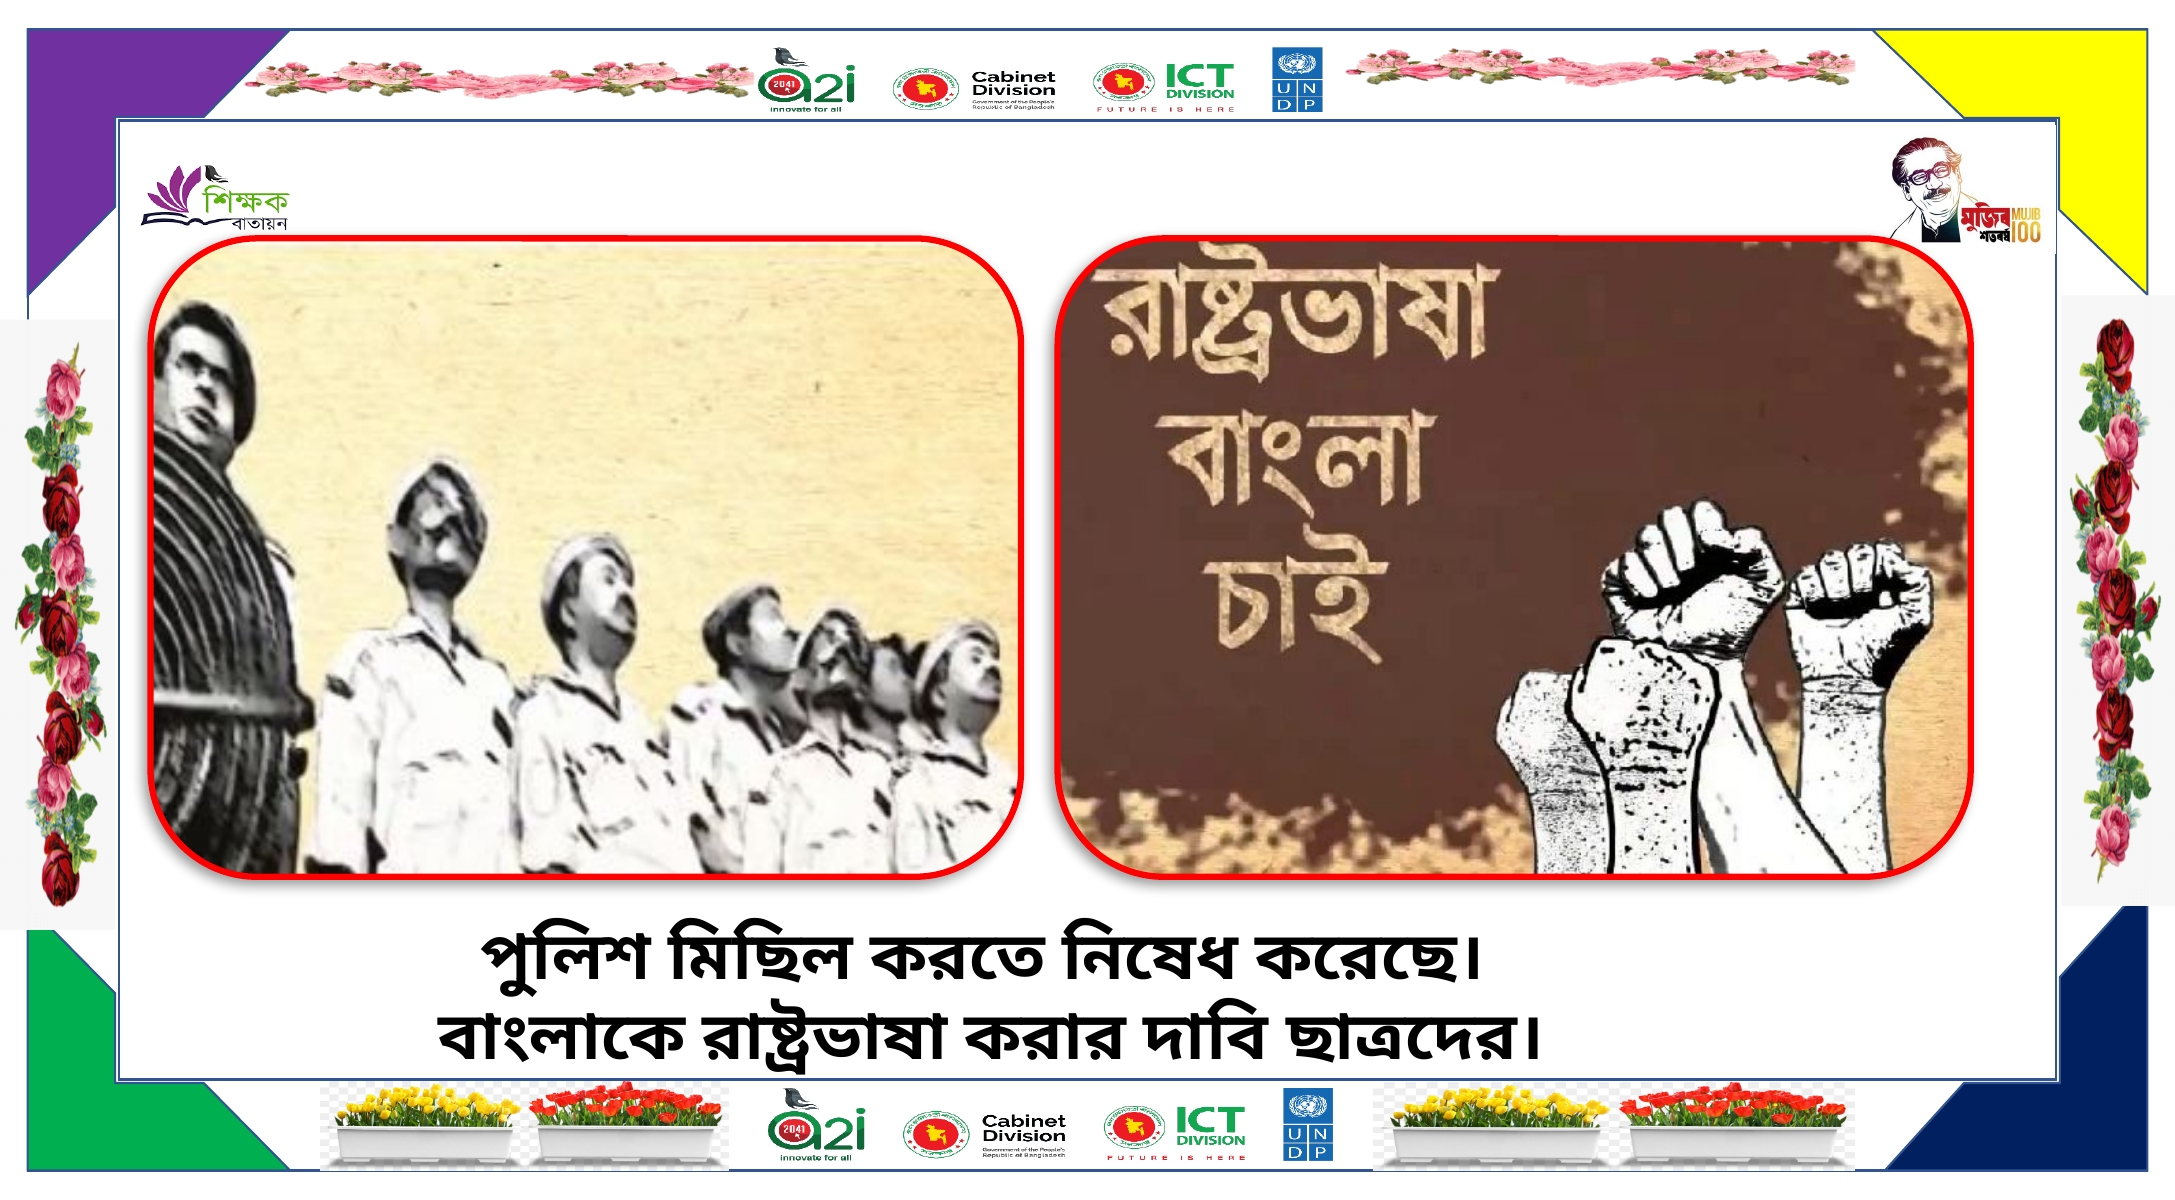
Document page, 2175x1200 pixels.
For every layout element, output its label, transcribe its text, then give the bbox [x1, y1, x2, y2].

picture [738, 1080, 1361, 1180]
picture [0, 320, 115, 930]
picture [1373, 1082, 1855, 1171]
picture [1057, 125, 2056, 877]
picture [231, 16, 1885, 129]
picture [2062, 296, 2175, 906]
text_box পুলিশ মিছিল করতে নিষেধ করেছে। বাংলাকে রাষ্ট্রভাষা করার দাবি ছাত্রদের। [423, 905, 1559, 1080]
picture [320, 1081, 729, 1171]
picture [131, 130, 1022, 877]
